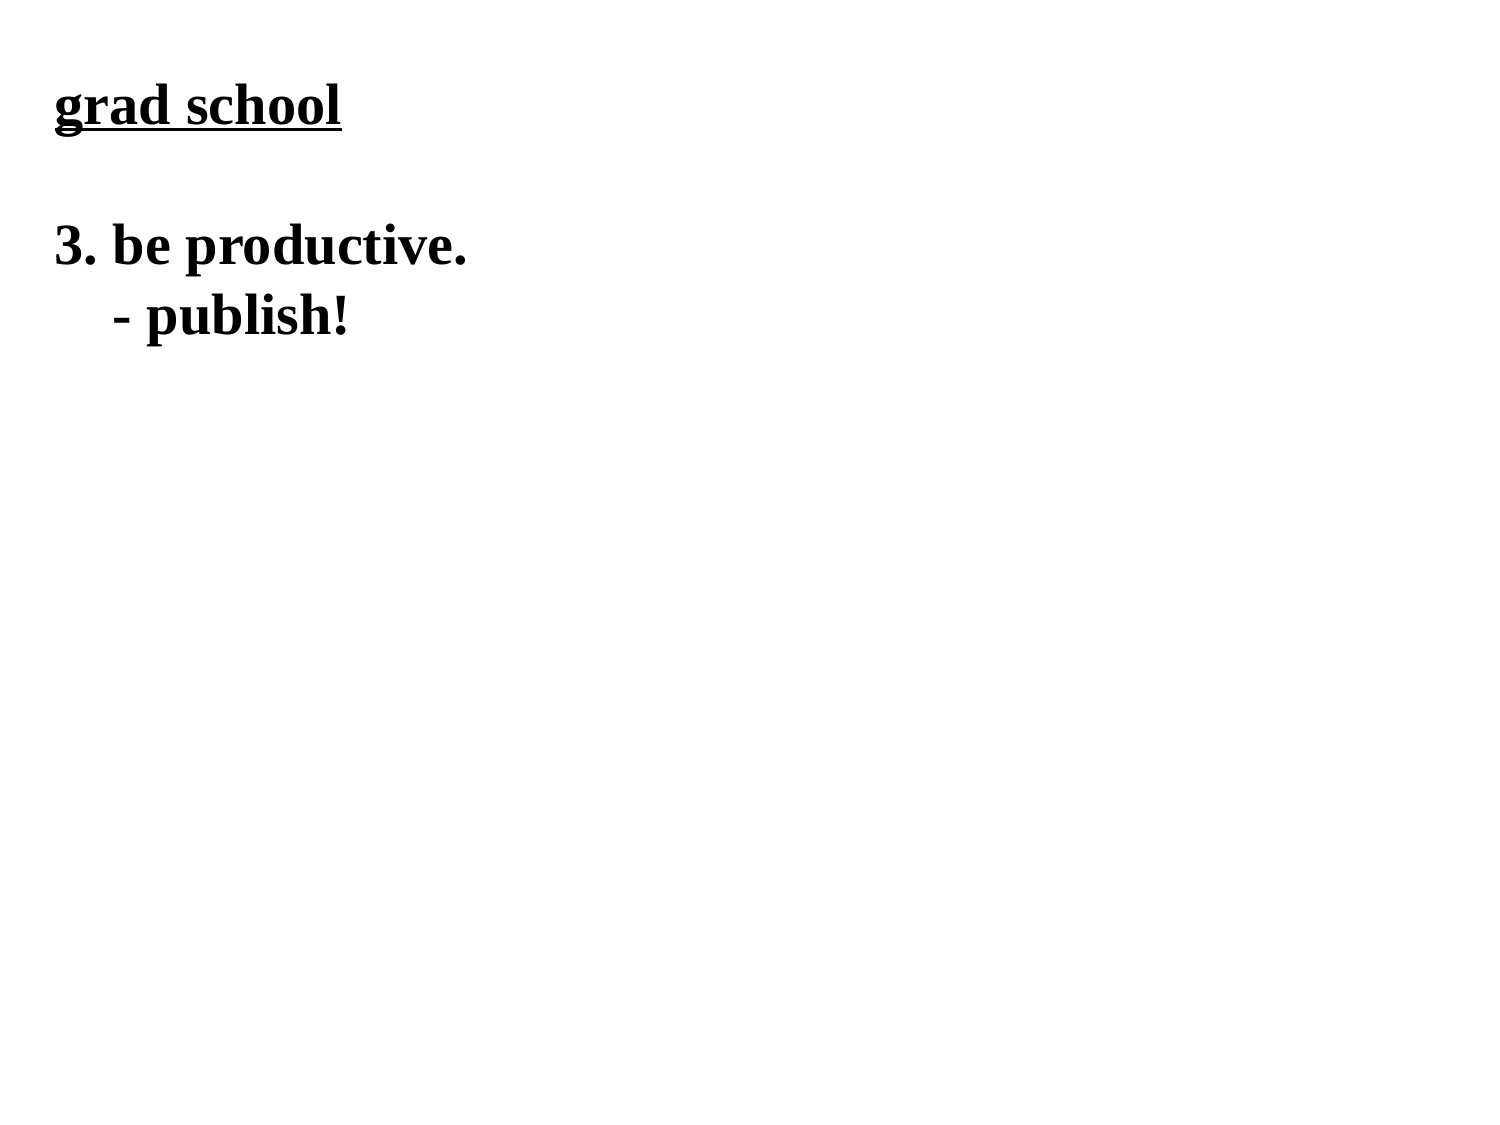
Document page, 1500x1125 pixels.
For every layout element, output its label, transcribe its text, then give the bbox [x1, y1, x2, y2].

text_box grad school 3. be productive. - publish! [40, 58, 1443, 354]
